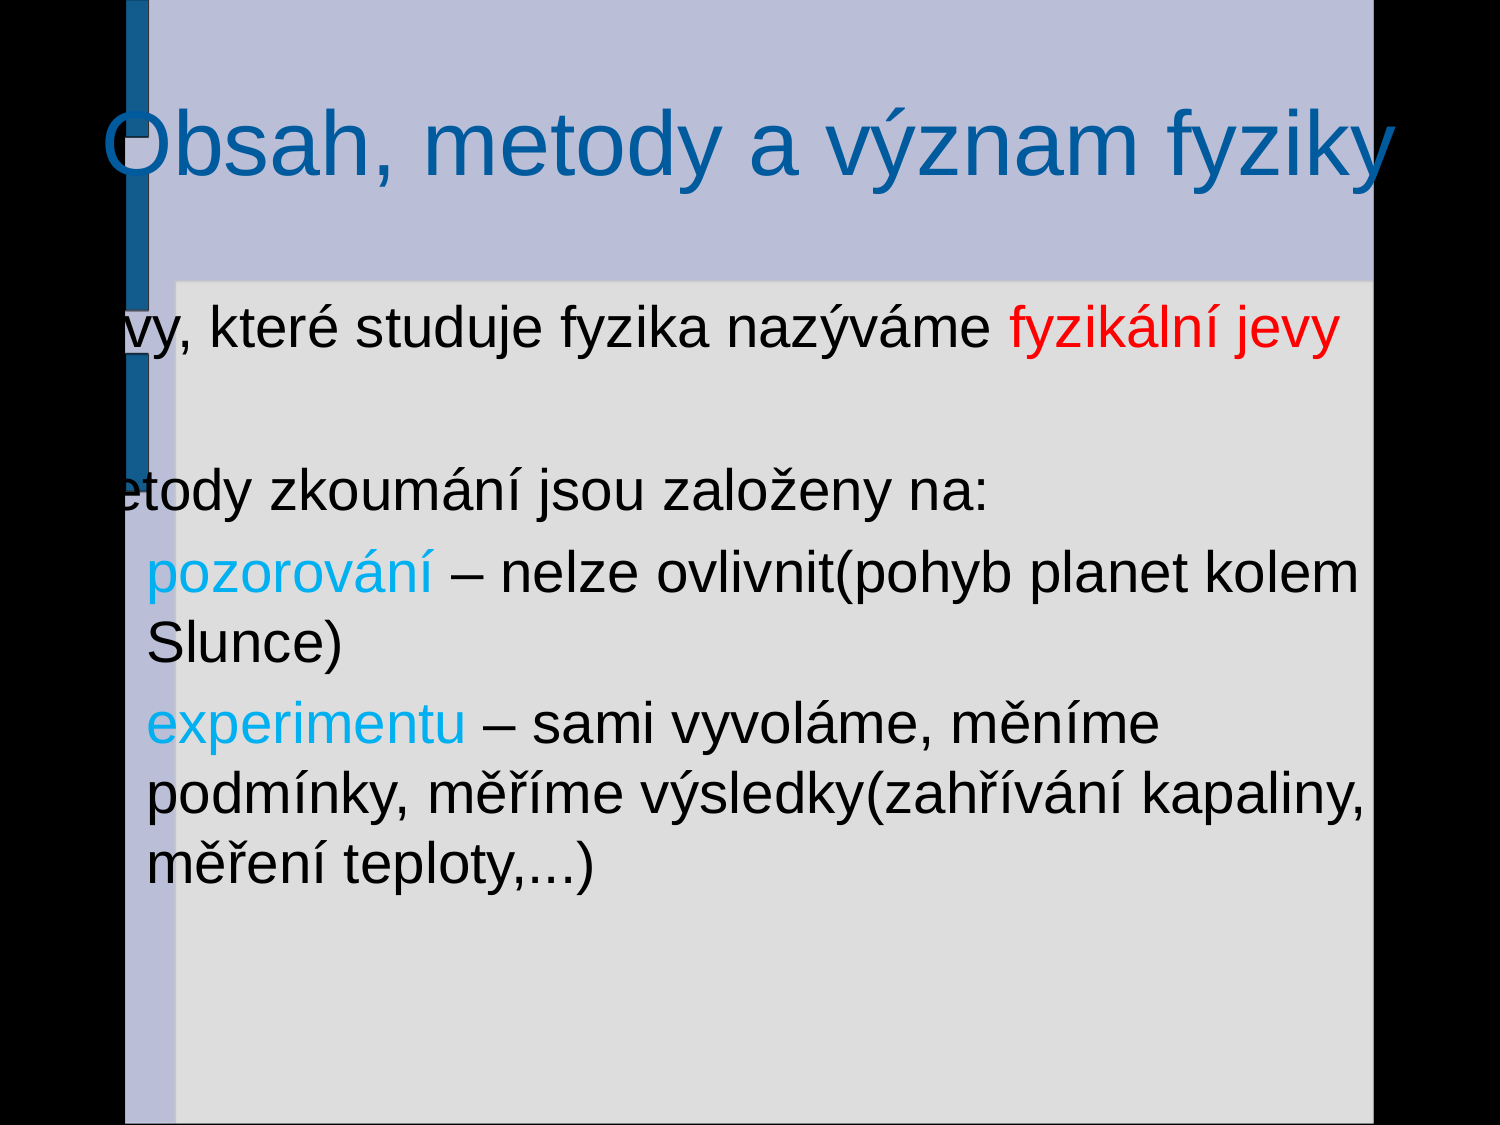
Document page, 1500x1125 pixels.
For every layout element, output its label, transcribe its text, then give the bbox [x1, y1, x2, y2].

slide_number 4 [1074, 1024, 1426, 1103]
title Obsah, metody a význam fyziky [74, 44, 1426, 233]
list Jevy, které studuje fyzika nazýváme fyzikální jevy Metody zkoumání jsou založeny na: pozorování – nelze ovlivnit(pohyb planet kolem Slunce) experimentu – sami vyvoláme, měníme podmínky, měříme výsledky(zahřívání kapaliny, měření teploty,...) [46, 280, 1398, 915]
picture [0, 0, 1500, 1125]
